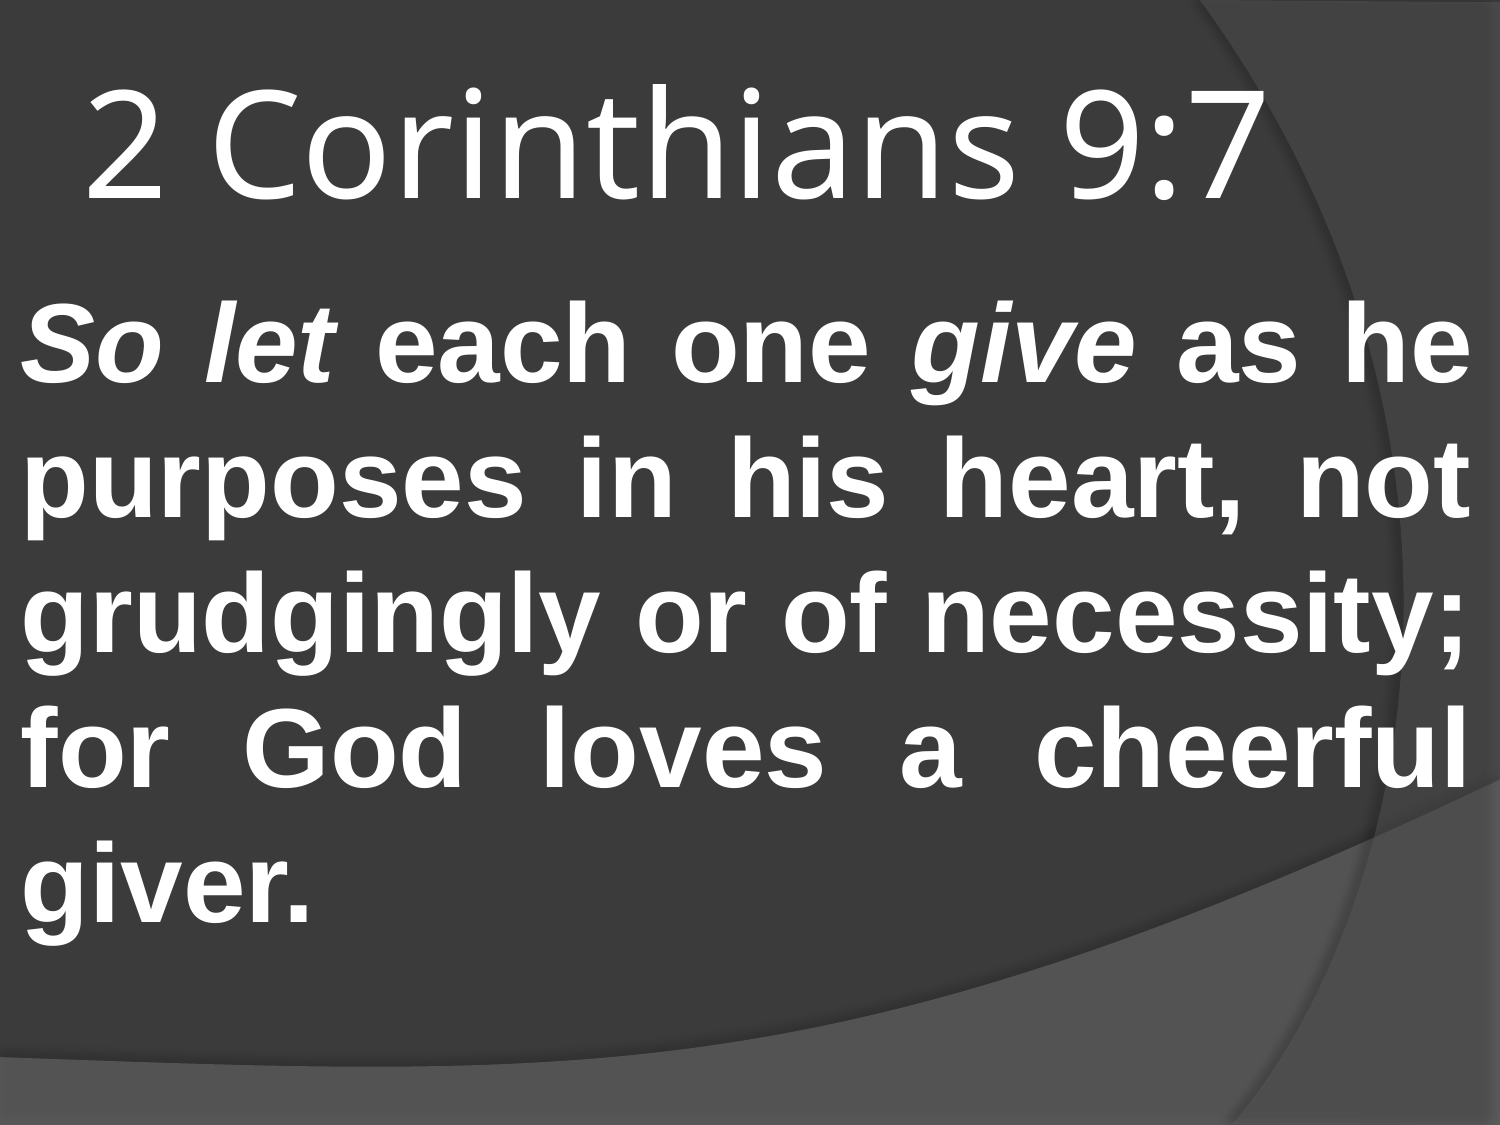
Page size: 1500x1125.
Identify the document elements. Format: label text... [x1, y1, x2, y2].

list So let each one give as he purposes in his heart, not grudgingly or of necessity; for God loves a cheerful giver. [0, 262, 1488, 1125]
title 2 Corinthians 9:7 [75, 45, 1300, 233]
